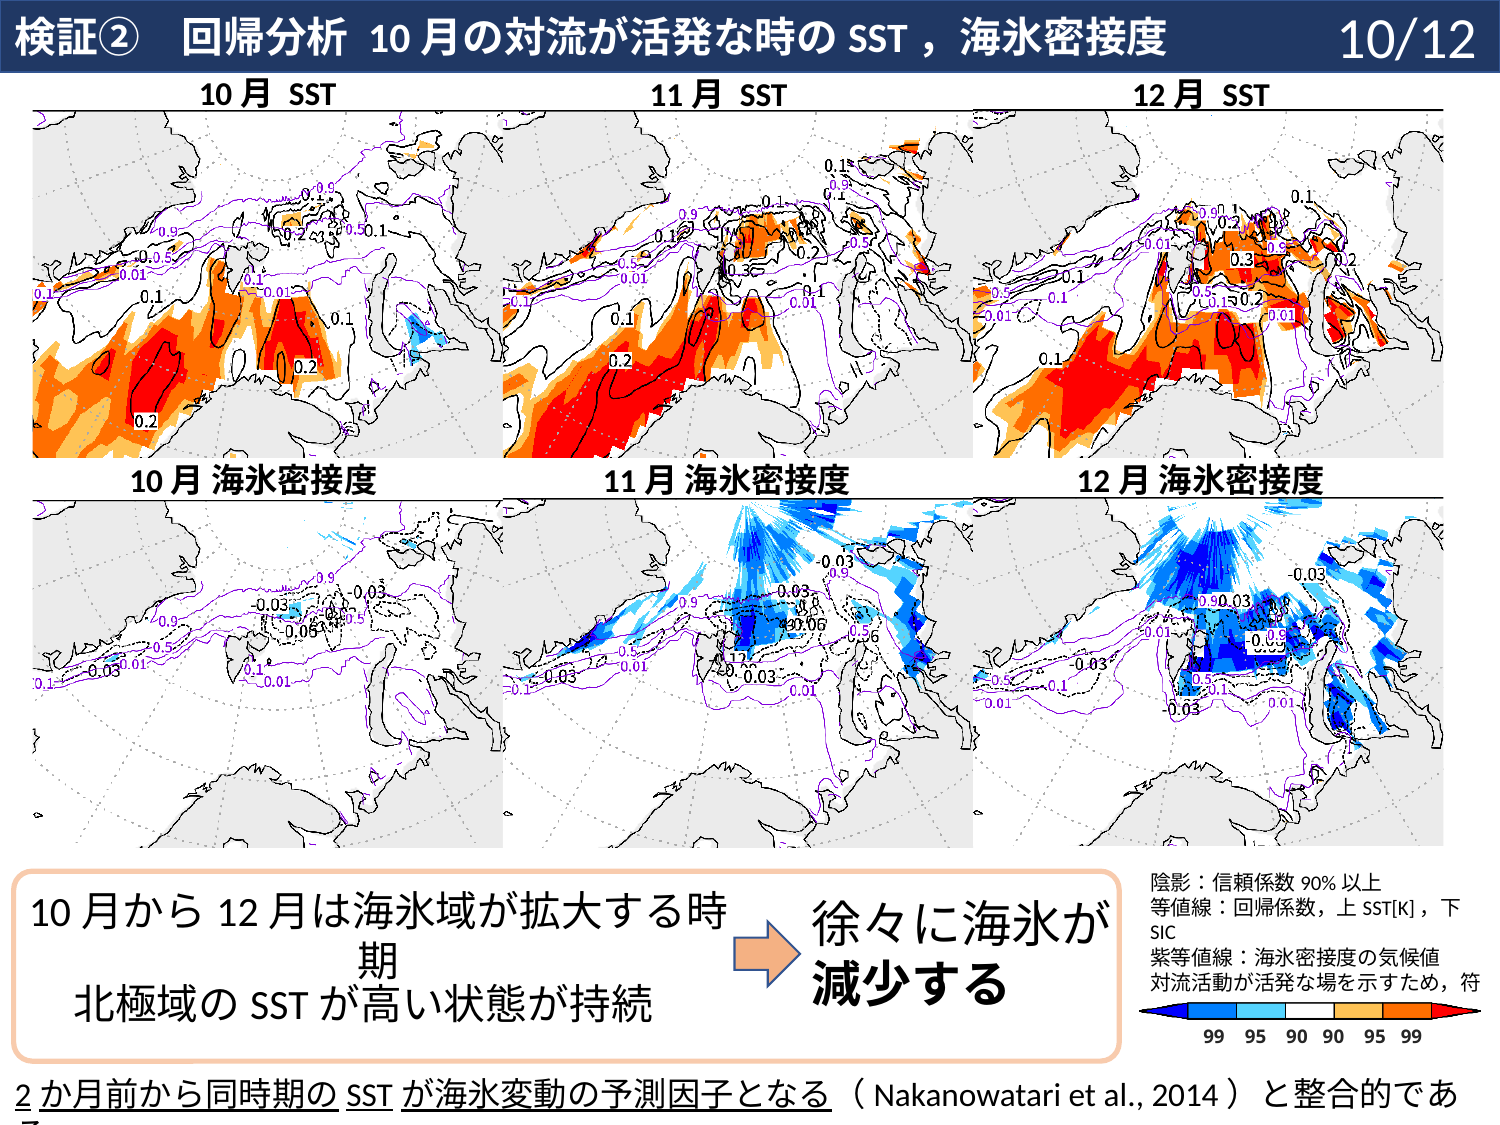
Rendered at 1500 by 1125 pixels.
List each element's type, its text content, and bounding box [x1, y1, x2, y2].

text_box 2か月前から同時期のSSTが海氷変動の予測因子となる（Nakanowatari et al., 2014）と整合的である [0, 1065, 1500, 1125]
text_box 11月 SST [585, 65, 852, 108]
picture [32, 108, 1444, 458]
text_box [1, 871, 1132, 1062]
text_box 12月 SST [1067, 65, 1335, 108]
text_box 10月 海氷密接度 [86, 458, 421, 497]
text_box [1135, 861, 1499, 1052]
text_box 12月 海氷密接度 [1033, 458, 1369, 495]
text_box 11月 海氷密接度 [560, 458, 895, 497]
text_box 10/12 [1322, 0, 1500, 78]
text_box 10月 SST [134, 65, 402, 108]
text_box 検証② 回帰分析 10月の対流が活発な時のSST，海氷密接度 [0, 0, 1322, 73]
picture [32, 495, 1444, 848]
